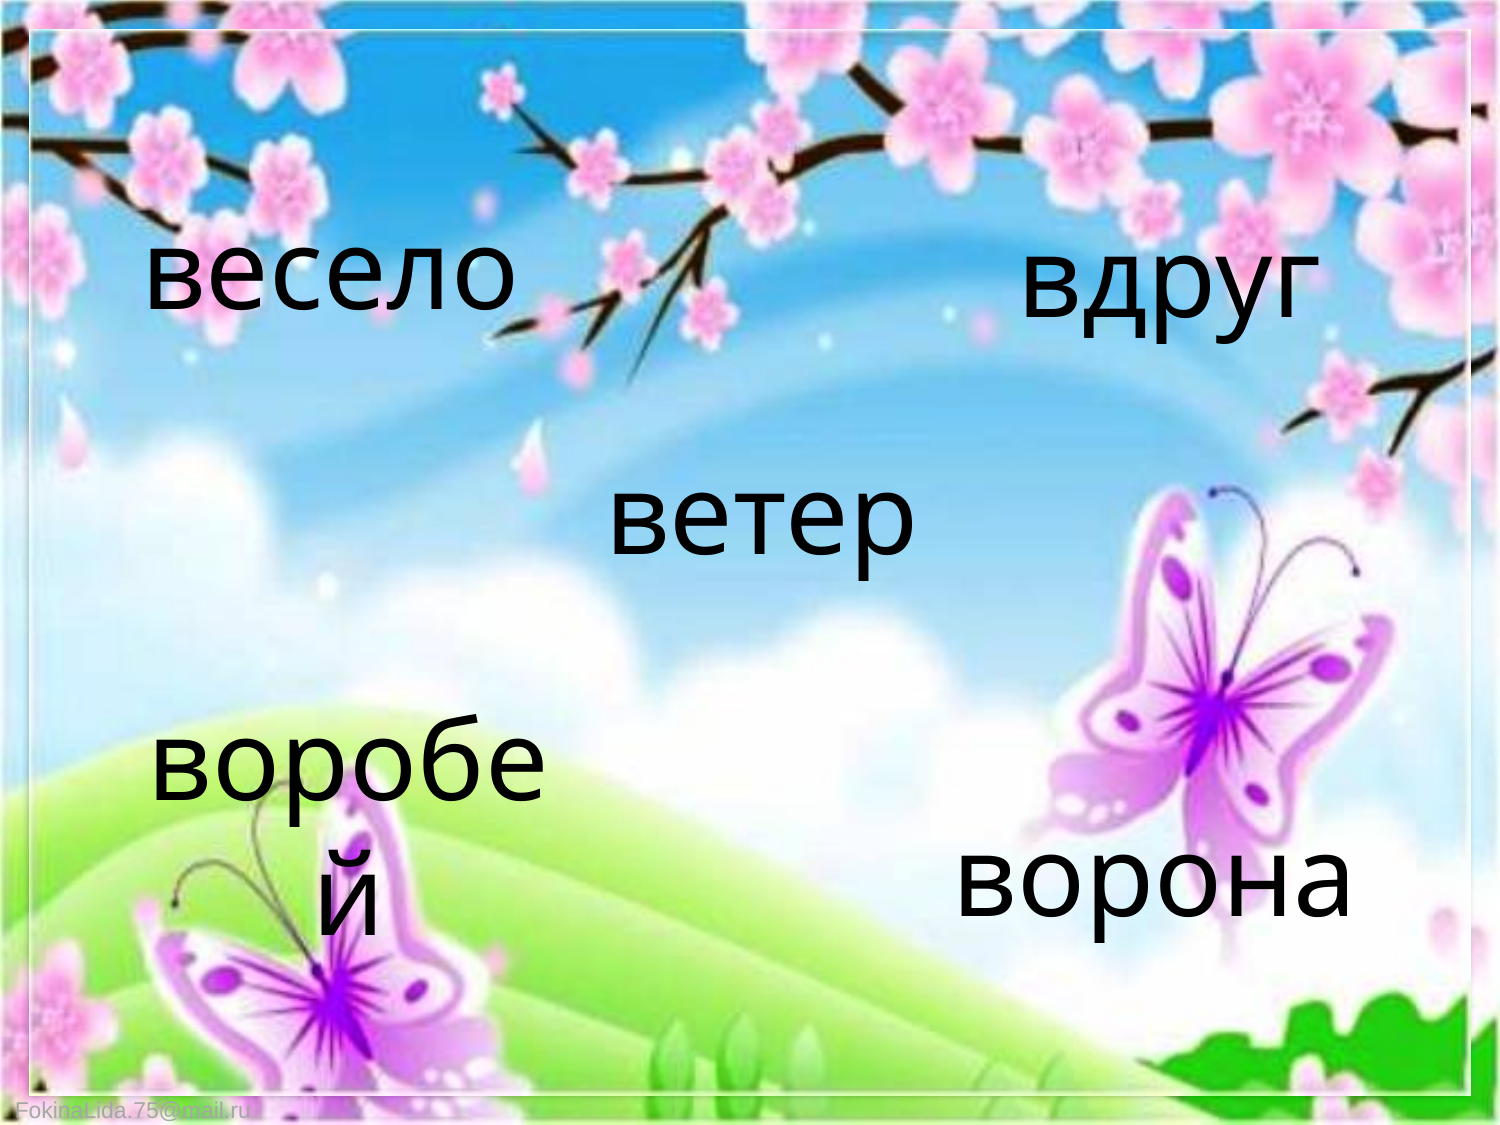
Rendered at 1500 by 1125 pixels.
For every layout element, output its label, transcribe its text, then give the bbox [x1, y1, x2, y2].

text_box ветер [513, 432, 1010, 587]
title весело [123, 221, 538, 417]
picture [0, 0, 1500, 1125]
text_box вдруг [950, 197, 1388, 348]
text_box воробей [100, 813, 597, 967]
text_box ворона [896, 811, 1393, 931]
